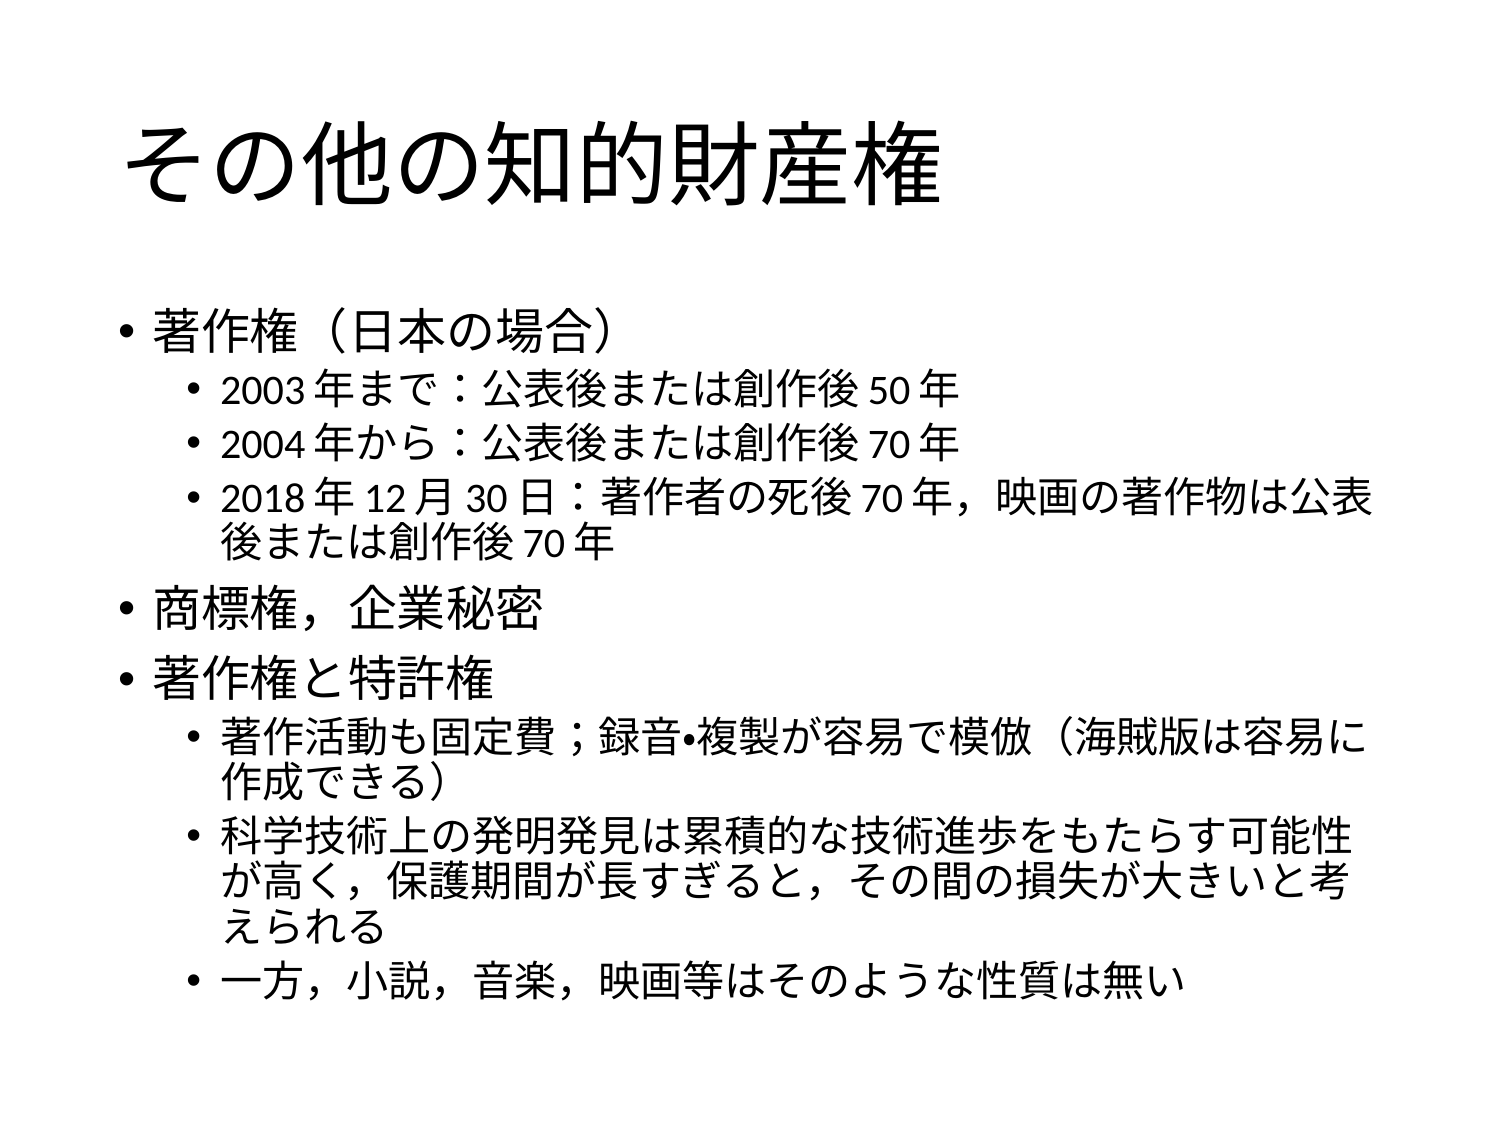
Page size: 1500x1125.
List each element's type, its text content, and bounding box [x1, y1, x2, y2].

list 著作権（日本の場合） 2003年まで：公表後または創作後50年 2004年から：公表後または創作後70年 2018年12月30日：著作者の死後70年，映画の著作物は公表後または創作後70年 商標権，企業秘密 著作権と特許権 著作活動も固定費；録音・複製が容易で模倣（海賊版は容易に作成できる） 科学技術上の発明発見は累積的な技術進歩をもたらす可能性が高く，保護期間が長すぎると，その間の損失が大きいと考えられる 一方，小説，音楽，映画等はそのような性質は無い [103, 299, 1397, 1014]
title その他の知的財産権 [103, 59, 1397, 278]
